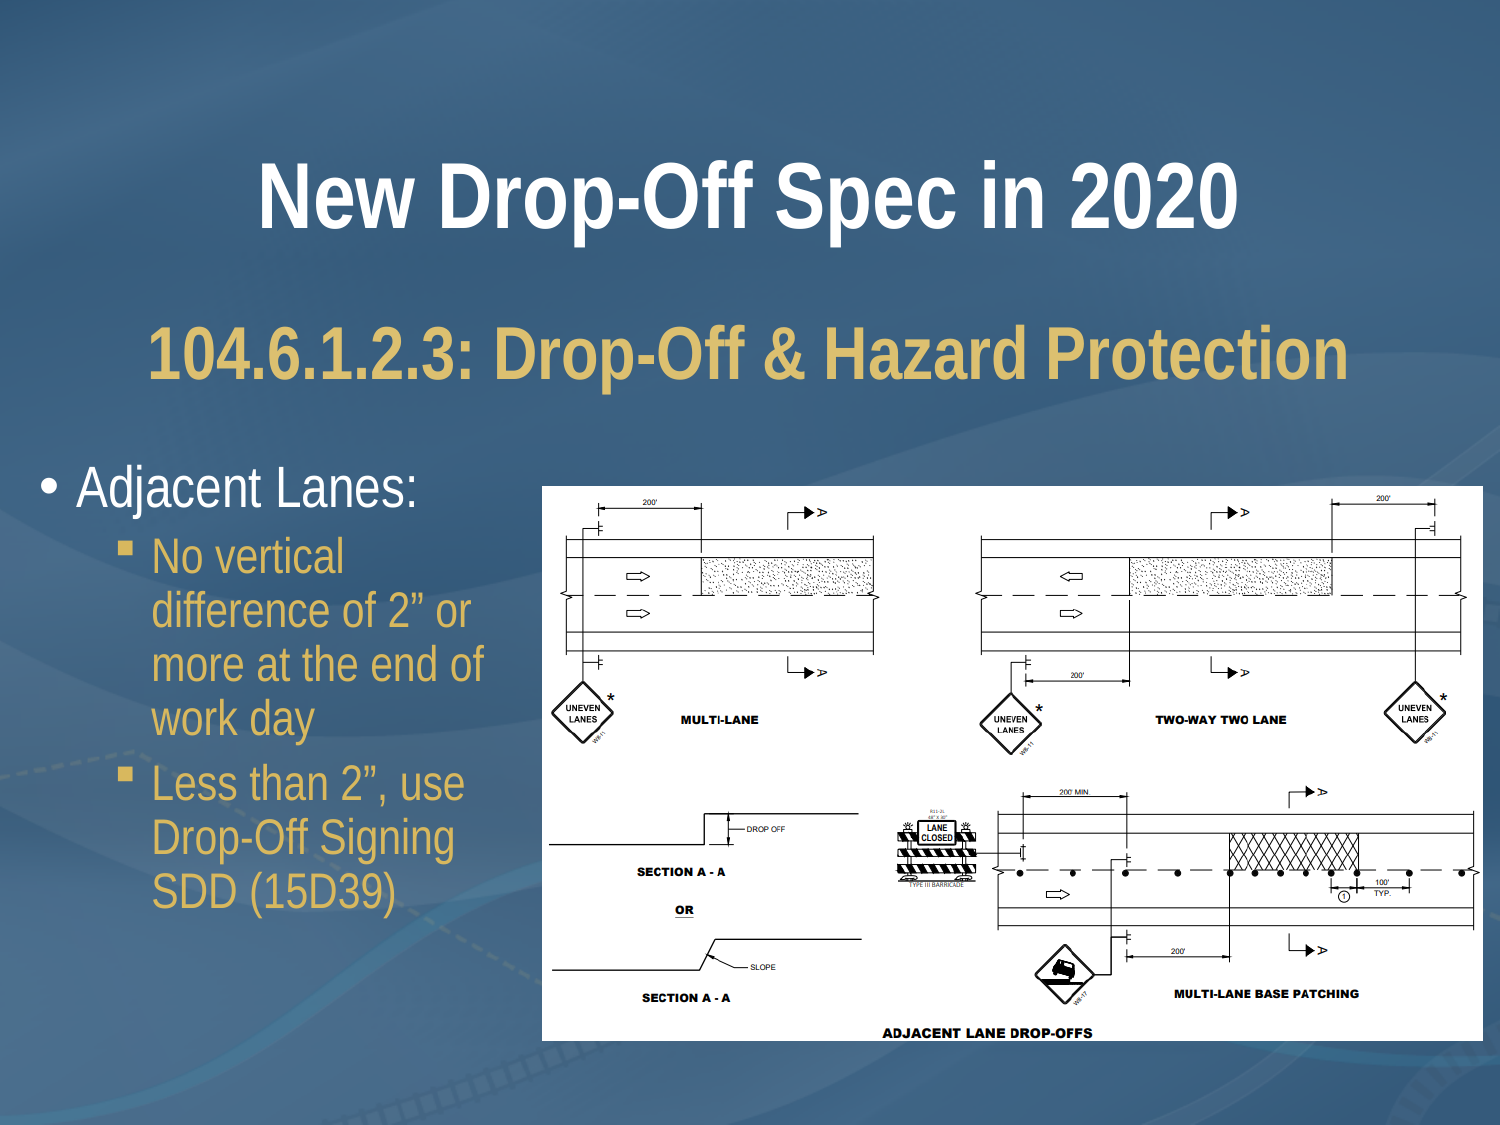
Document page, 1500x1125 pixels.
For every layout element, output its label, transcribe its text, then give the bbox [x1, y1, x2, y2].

title New Drop-Off Spec in 2020 [102, 97, 1397, 306]
picture [0, 0, 1500, 1125]
list 104.6.1.2.3: Drop-Off & Hazard Protection [102, 316, 1397, 392]
list Adjacent Lanes: No vertical difference of 2” or more at the end of work day Less than 2”, use Drop-Off Signing SDD (15D39) [24, 450, 543, 1078]
